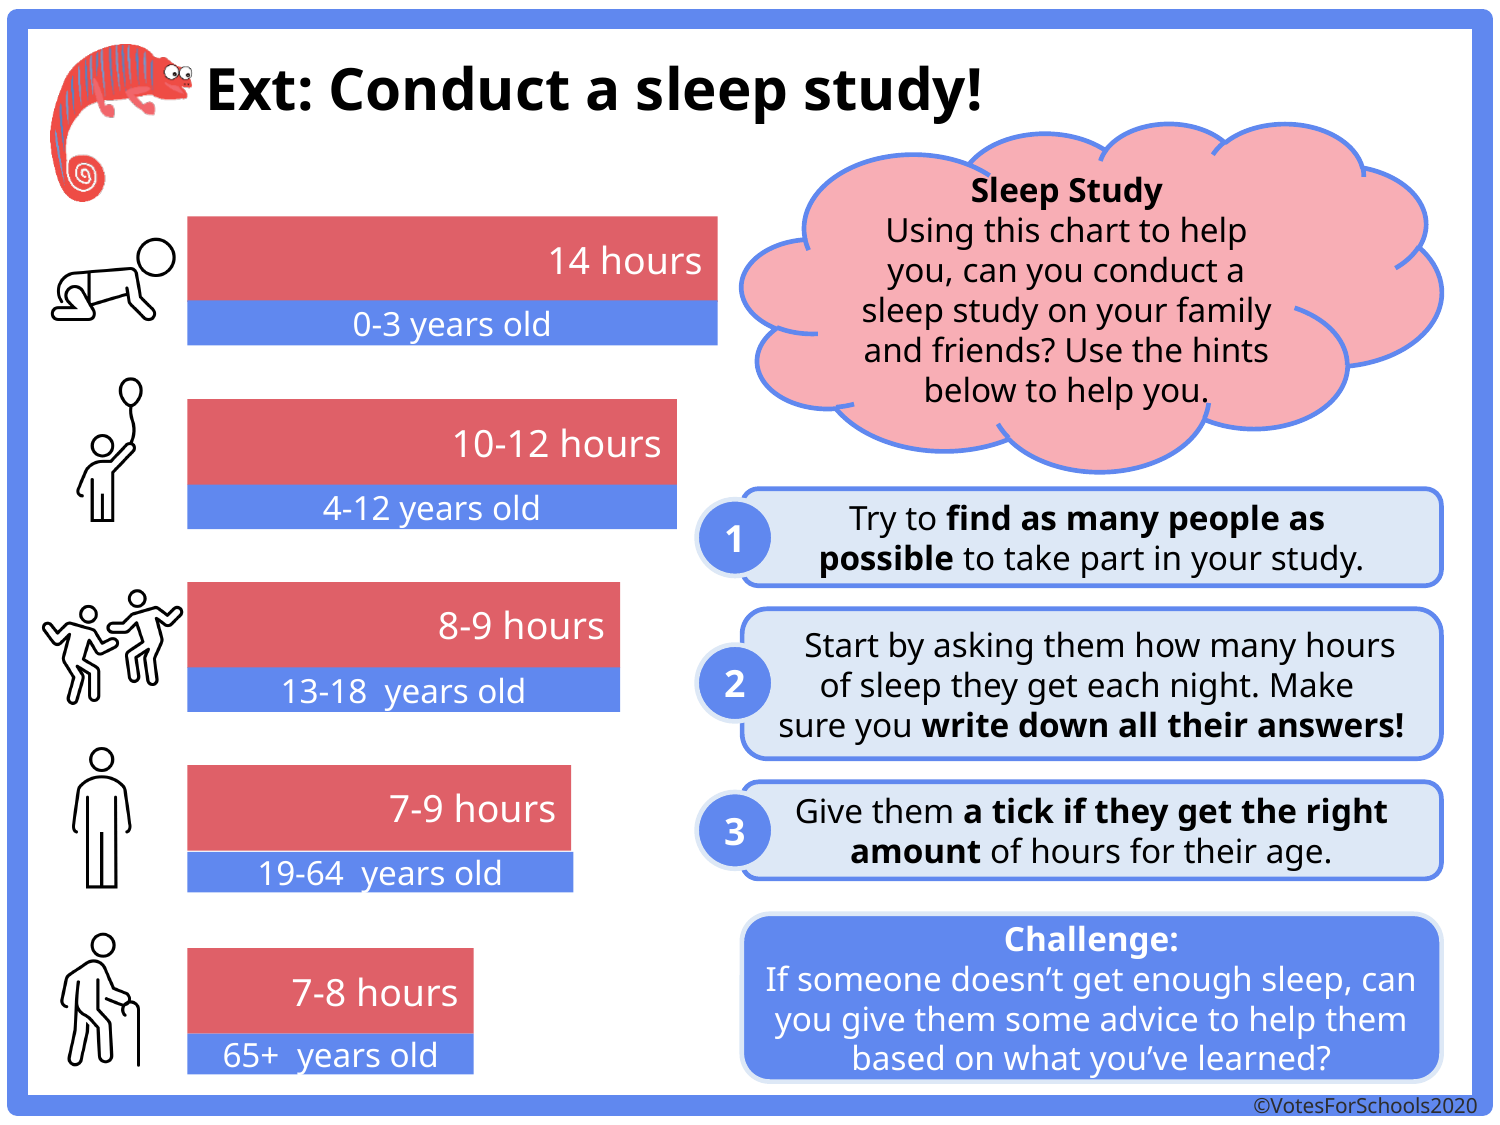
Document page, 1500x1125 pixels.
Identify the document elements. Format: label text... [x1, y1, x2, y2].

text_box 7-8 hours [187, 947, 475, 1033]
text_box Try to find as many people as possible to take part in your study. [742, 487, 1443, 587]
picture [25, 742, 177, 893]
text_box Sleep Study Using this chart to help you, can you conduct a sleep study on your family and friends? Use the hints below to help you. [740, 123, 1443, 474]
text_box 2 [695, 643, 775, 723]
text_box 14 hours [188, 215, 718, 300]
text_box 3 [695, 791, 775, 870]
picture [32, 374, 183, 526]
text_box Ext: Conduct a sleep study! [214, 45, 1110, 172]
picture [37, 570, 188, 722]
text_box 65+ years old [187, 1033, 475, 1075]
picture [37, 44, 214, 354]
text_box Challenge: If someone doesn’t get enough sleep, can you give them some advice to help them based on what you’ve learned? [740, 912, 1443, 1083]
text_box Start by asking them how many hours of sleep they get each night. Make sure you write down all their answers! [741, 607, 1443, 760]
text_box 10-12 hours [187, 398, 678, 484]
text_box 8-9 hours [188, 581, 621, 667]
text_box 1 [695, 498, 775, 577]
text_box 7-9 hours [187, 764, 572, 851]
text_box 4-12 years old [187, 484, 678, 530]
text_box 0-3 years old [188, 300, 718, 346]
text_box 13-18 years old [188, 667, 621, 713]
text_box 19-64 years old [186, 851, 574, 893]
text_box Give them a tick if they get the right amount of hours for their age. [742, 780, 1443, 880]
picture [25, 923, 177, 1075]
